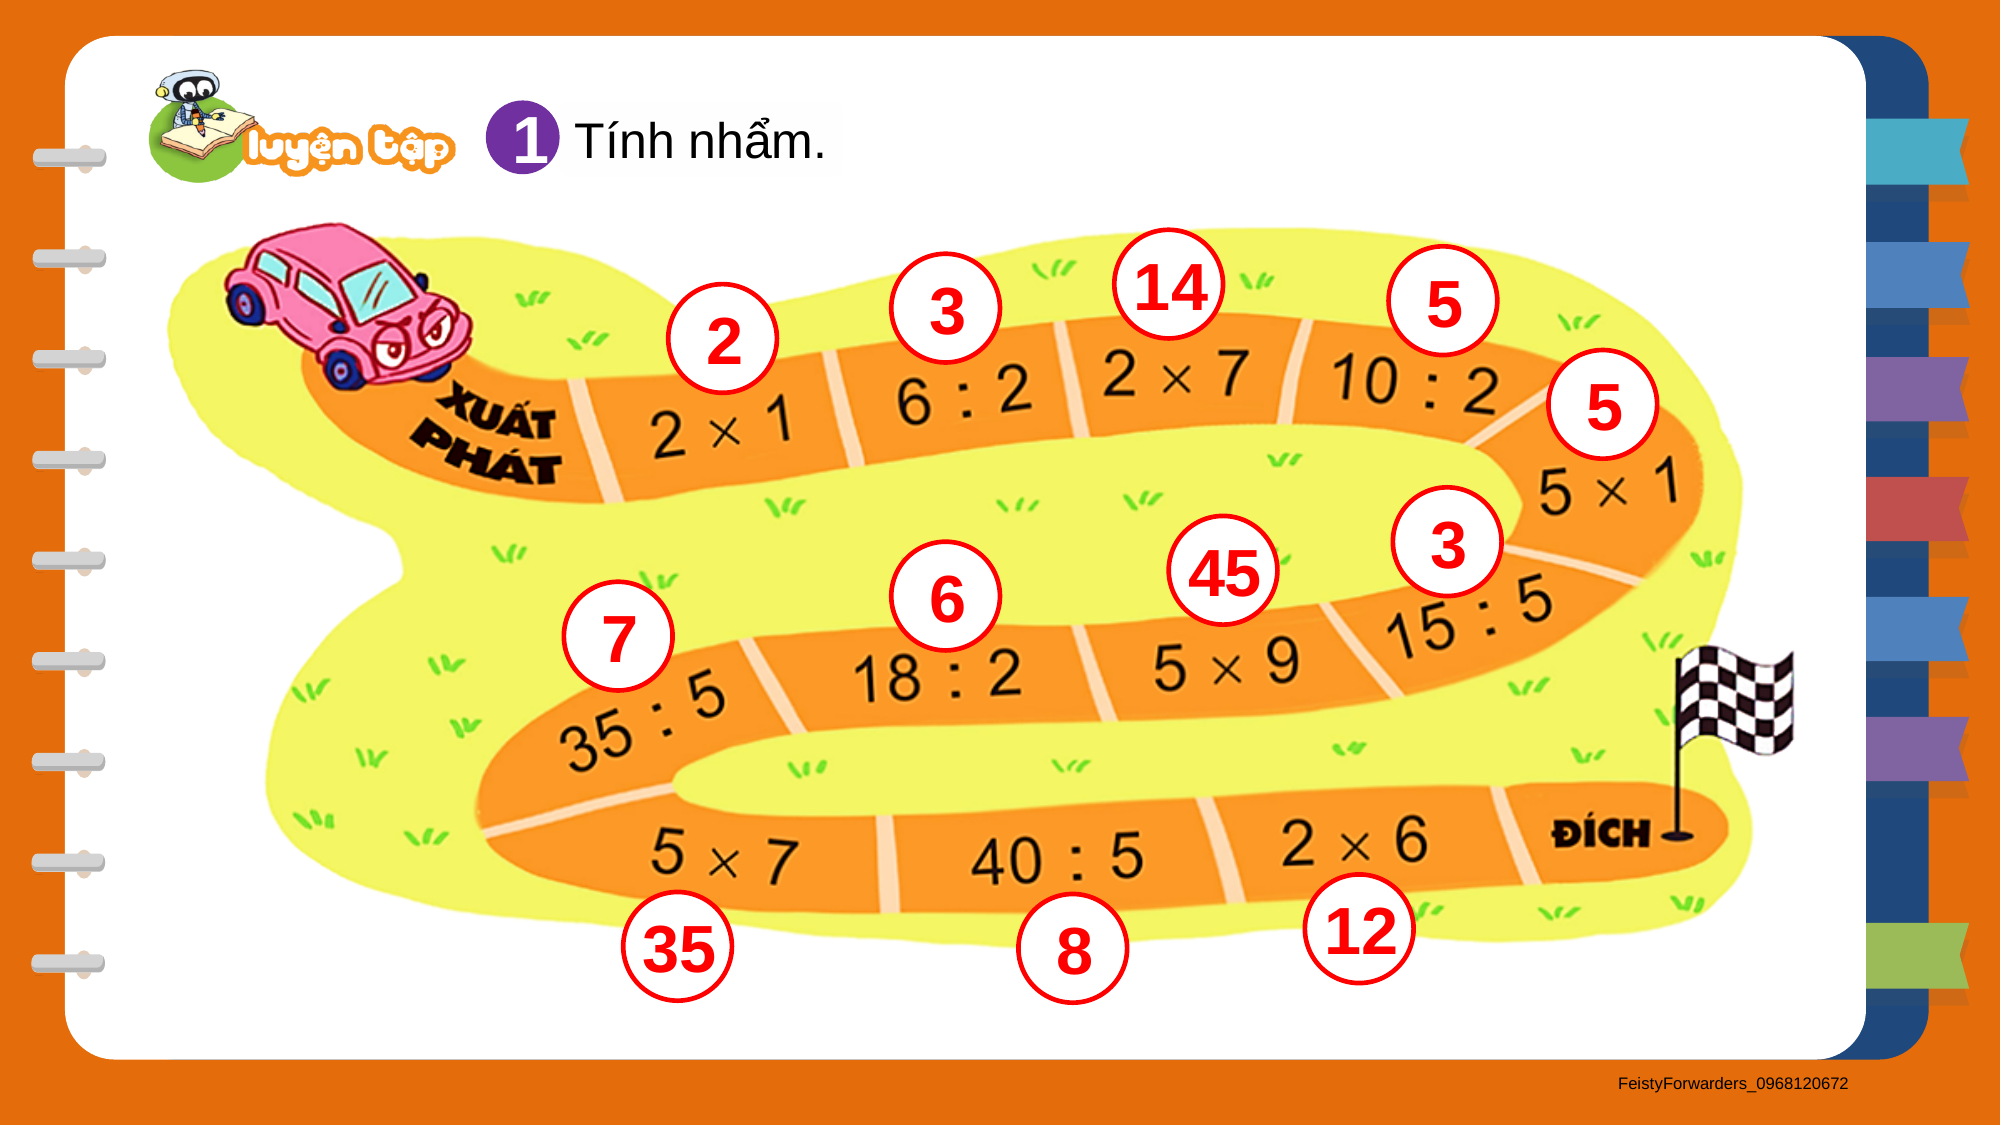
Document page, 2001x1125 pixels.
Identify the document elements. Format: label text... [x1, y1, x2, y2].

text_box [563, 581, 673, 691]
text_box Tính nhẩm. [577, 119, 826, 136]
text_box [668, 284, 777, 393]
text_box 1 [487, 100, 560, 136]
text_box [623, 891, 732, 1001]
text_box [891, 253, 1000, 363]
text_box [1392, 487, 1502, 597]
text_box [1114, 229, 1224, 339]
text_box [1548, 349, 1658, 459]
picture [119, 53, 1835, 1003]
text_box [1168, 515, 1278, 625]
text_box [1388, 246, 1498, 356]
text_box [1018, 894, 1128, 1003]
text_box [891, 541, 1000, 651]
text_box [1304, 874, 1414, 984]
